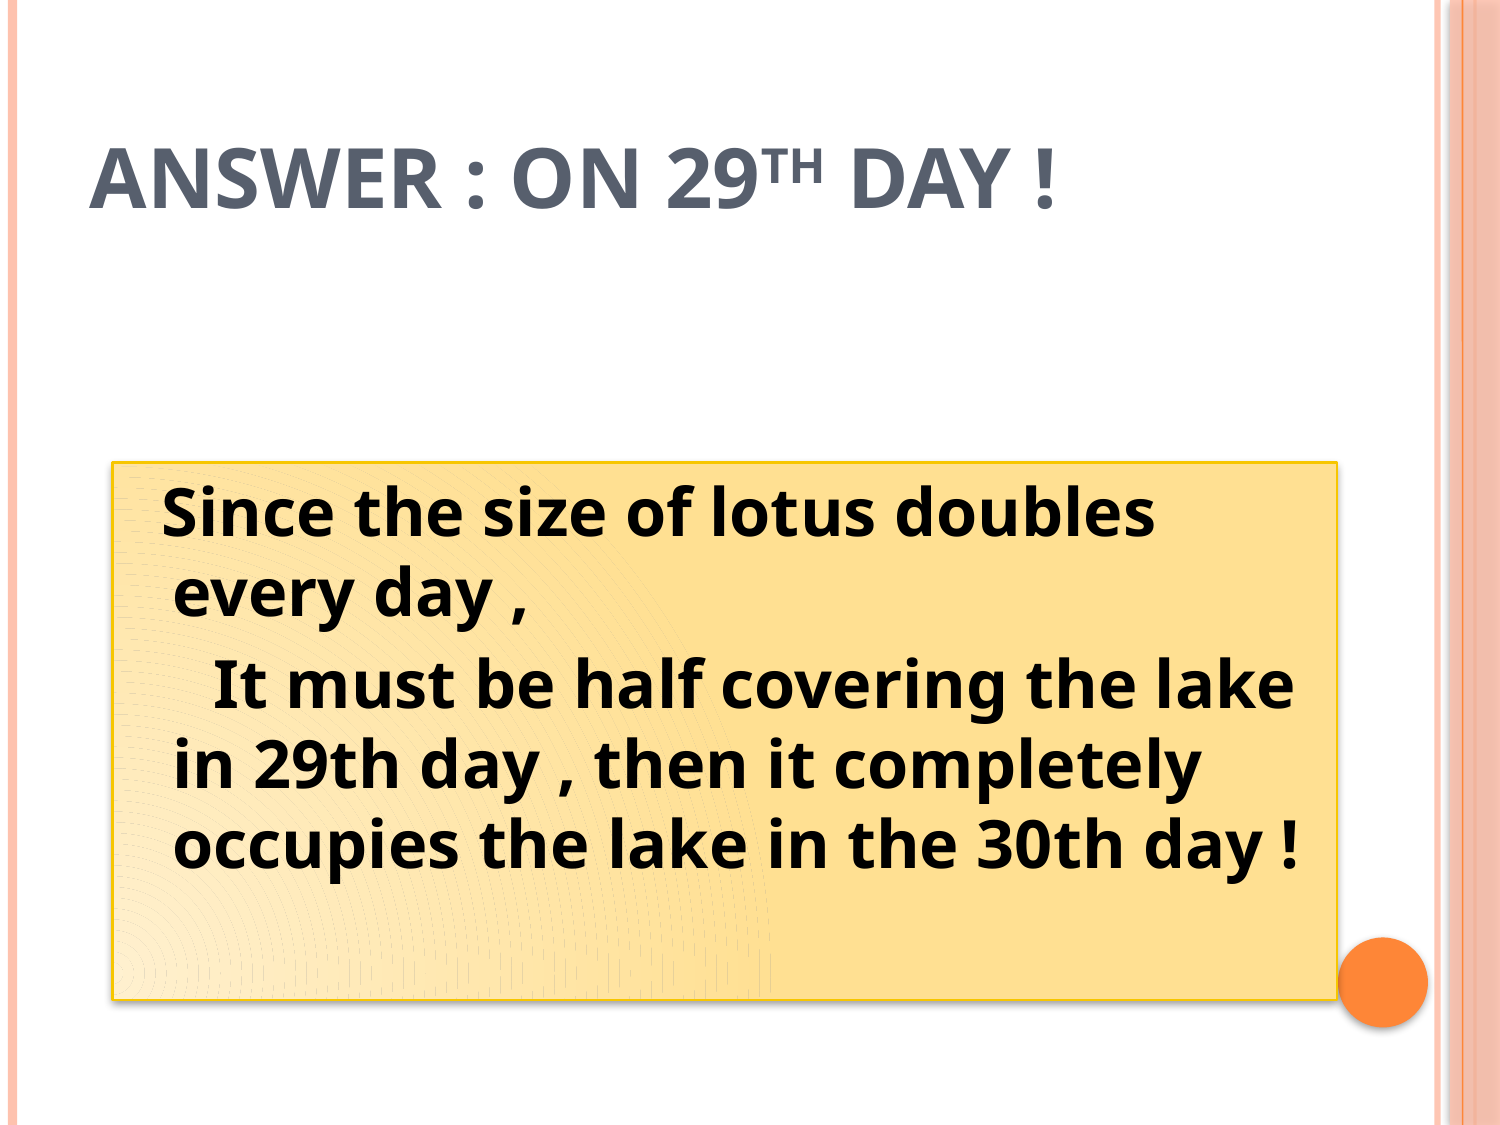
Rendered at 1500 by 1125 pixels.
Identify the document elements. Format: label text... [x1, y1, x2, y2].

list Since the size of lotus doubles every day , It must be half covering the lake in 29th day , then it completely occupies the lake in the 30th day ! [111, 461, 1338, 1001]
title ANSWER : On 29th day ! [75, 45, 1300, 233]
